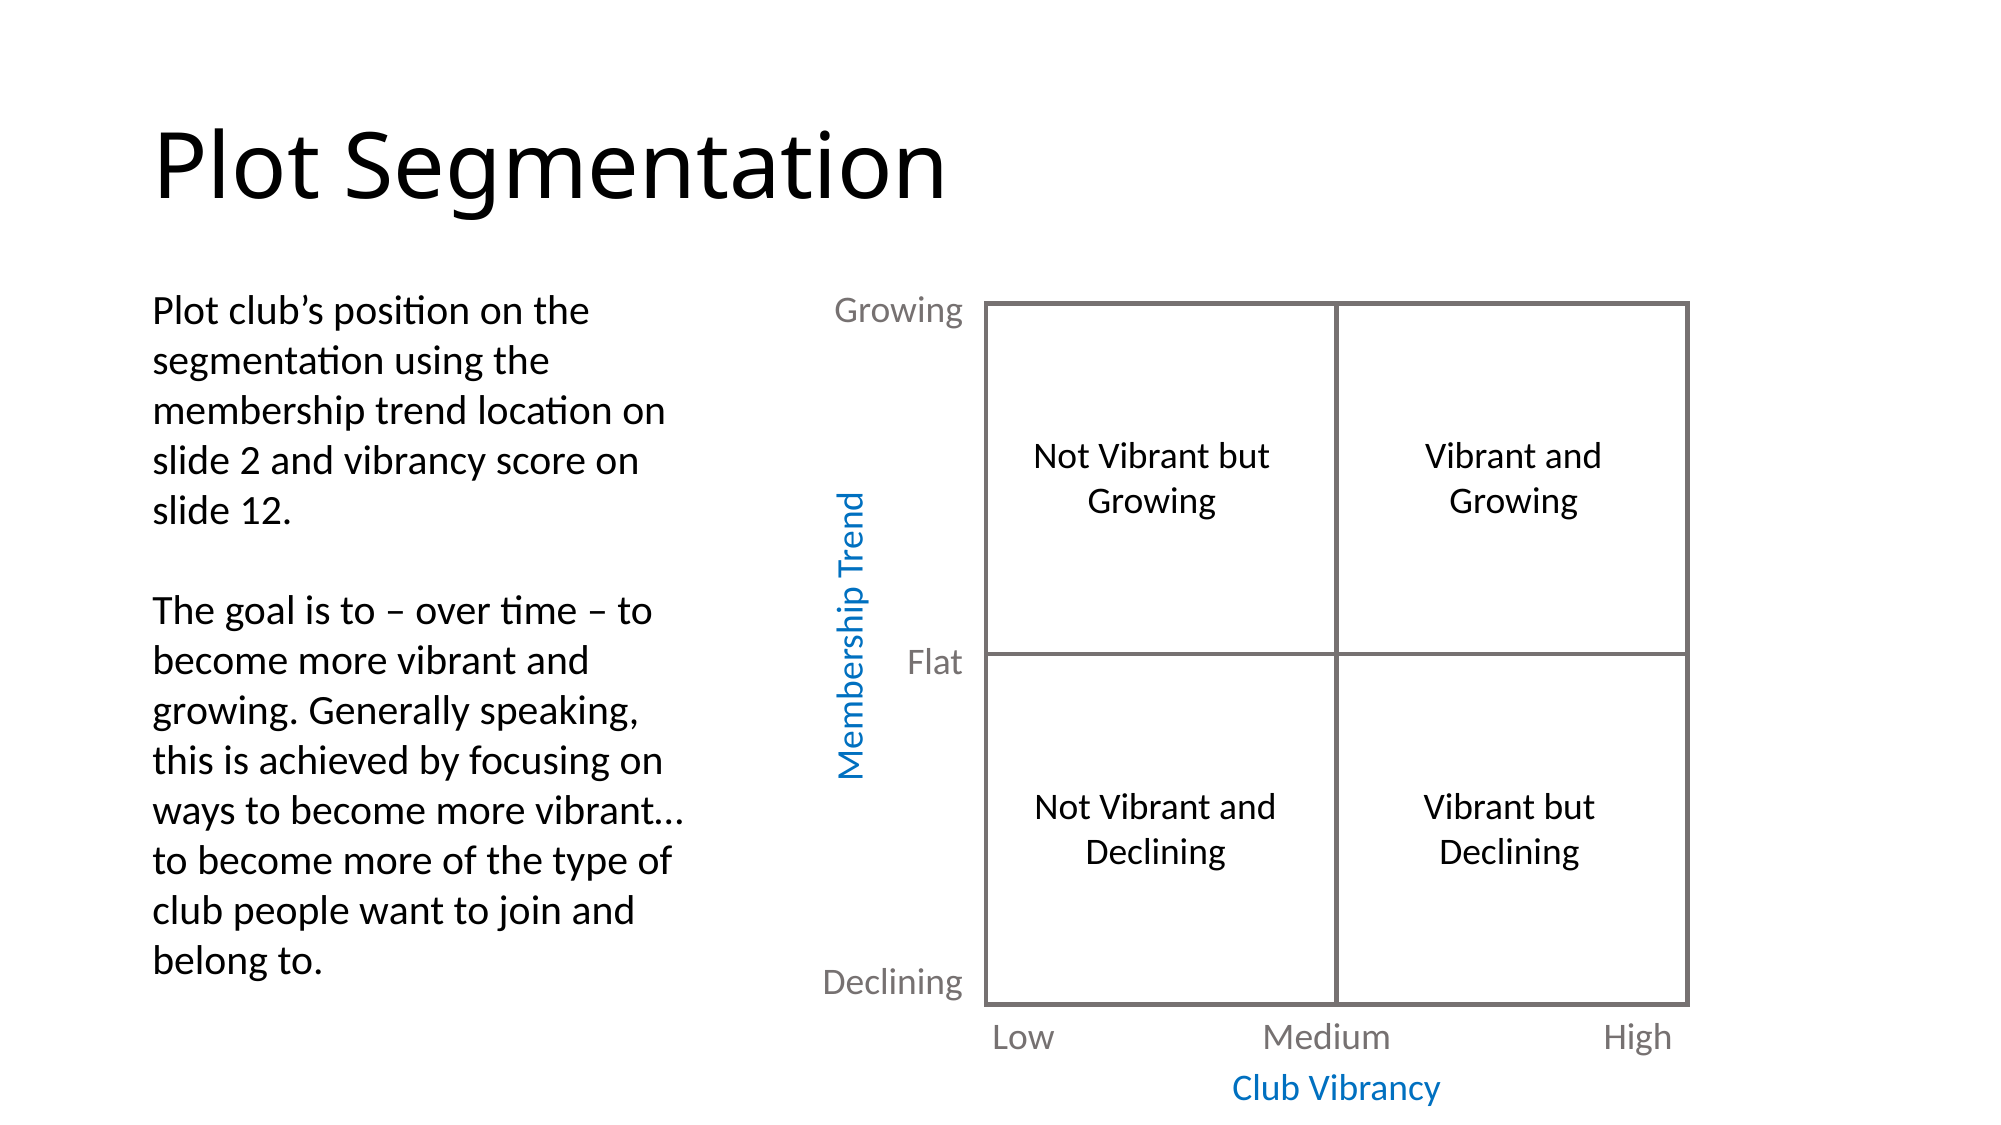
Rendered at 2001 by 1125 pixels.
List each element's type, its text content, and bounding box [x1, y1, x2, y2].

title Plot Segmentation [137, 59, 1863, 278]
text_box Plot club’s position on the segmentation using the membership trend location on slide 2 and vibrancy score on slide 12. The goal is to – over time – to become more vibrant and growing. Generally speaking, this is achieved by focusing on ways to become more vibrant…to become more of the type of club people want to join and belong to. [137, 275, 721, 991]
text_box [799, 277, 1688, 1111]
